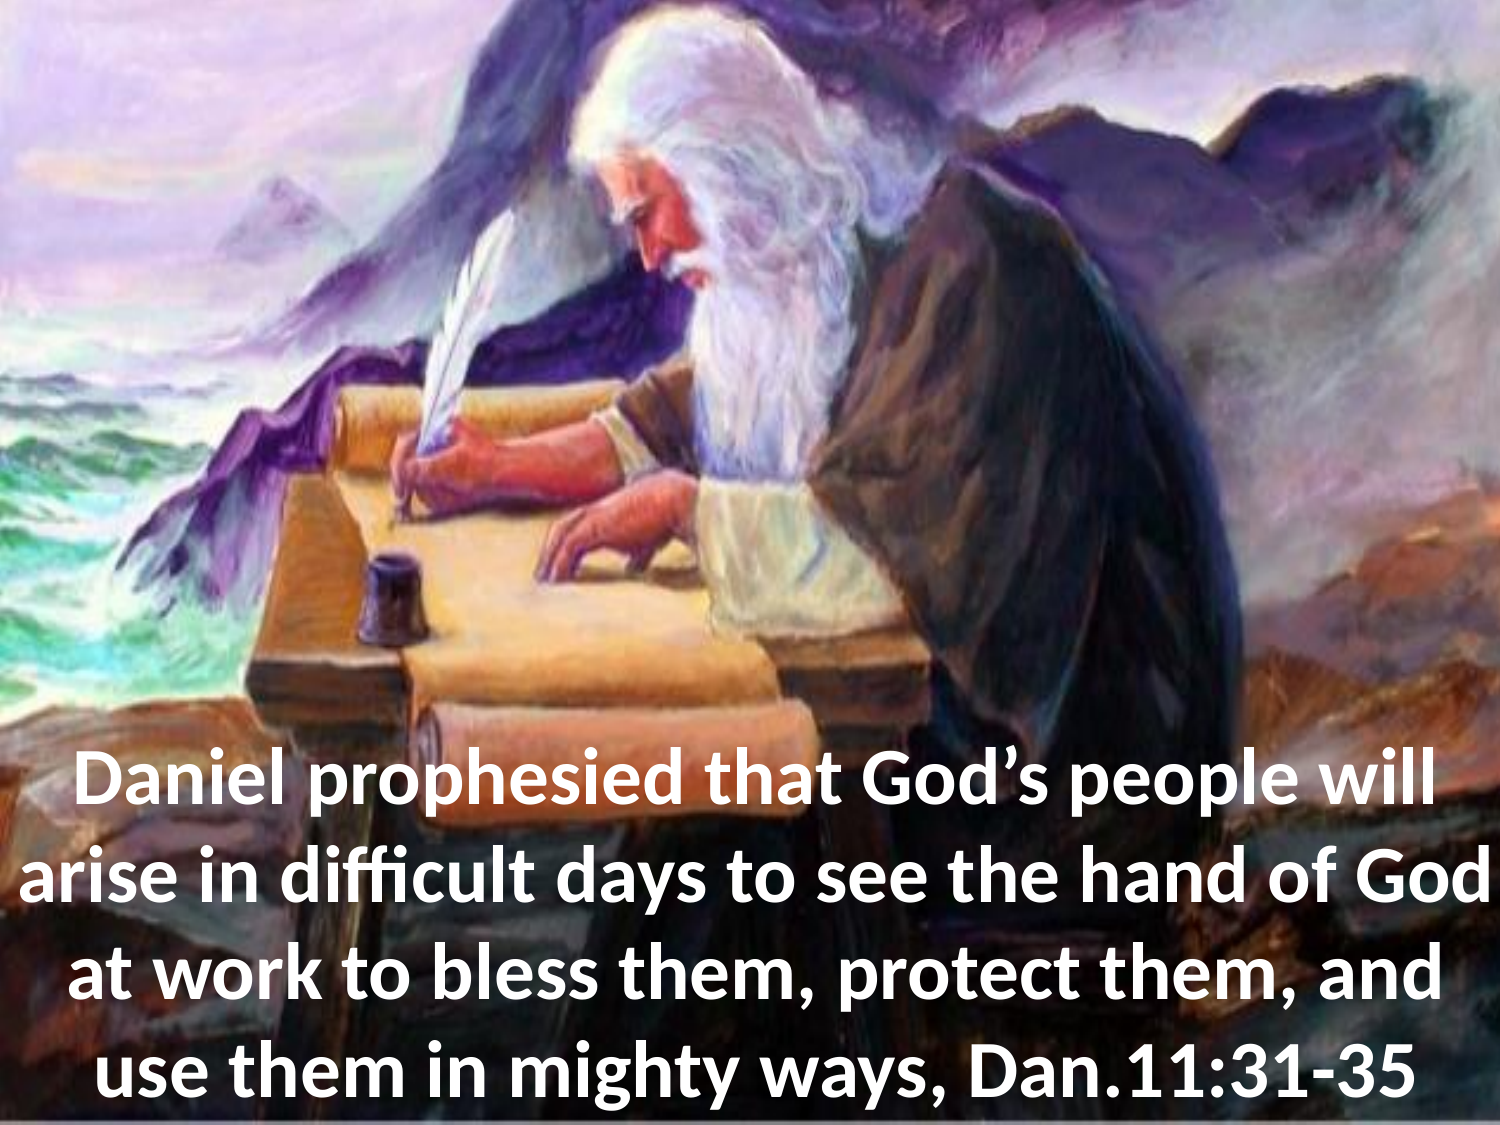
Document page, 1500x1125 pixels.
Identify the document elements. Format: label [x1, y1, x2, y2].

list [0, 0, 1500, 1125]
